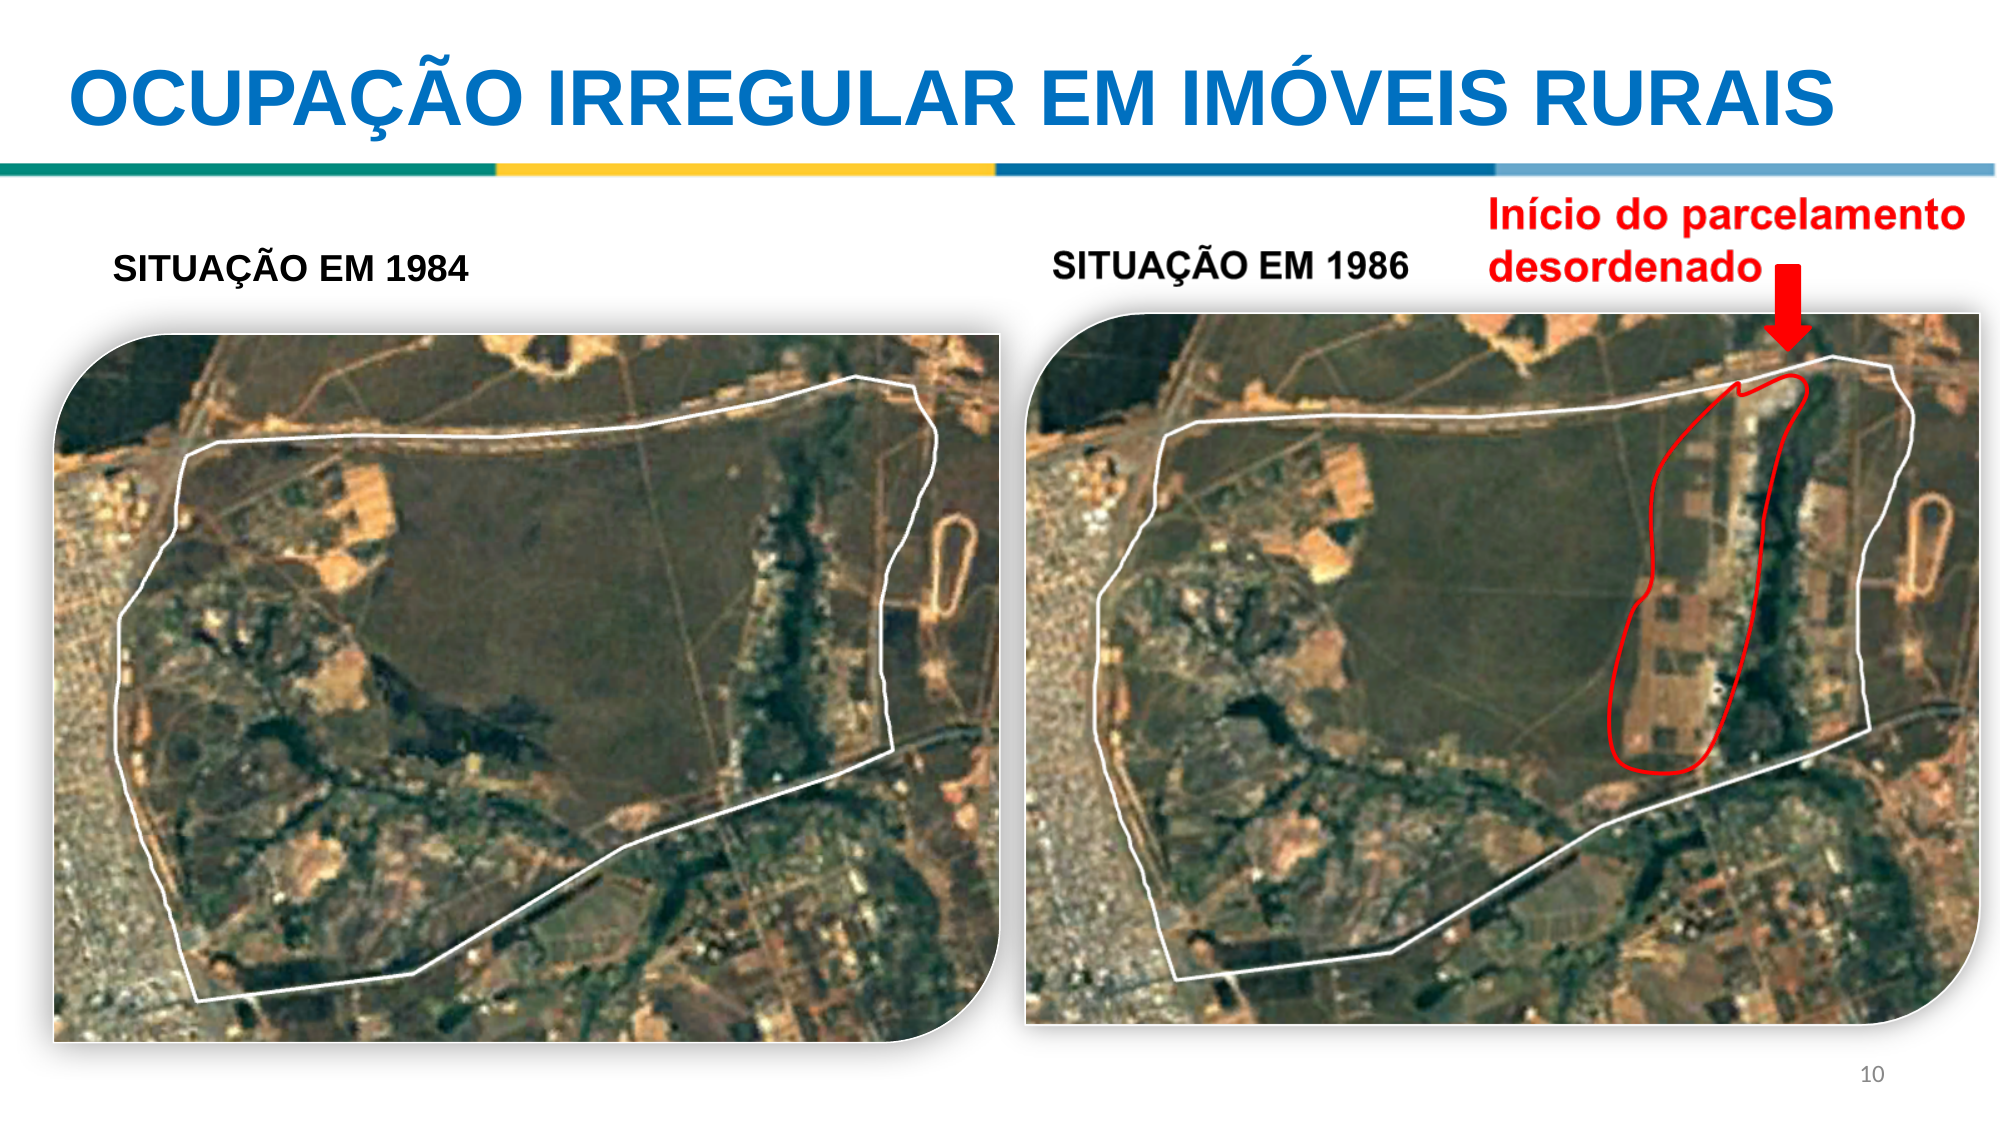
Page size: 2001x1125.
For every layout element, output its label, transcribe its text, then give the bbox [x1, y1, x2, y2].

picture [0, 161, 2000, 1068]
title OCUPAÇÃO IRREGULAR EM IMÓVEIS RURAIS [53, 0, 1875, 161]
slide_number 10 [1433, 1077, 1900, 1103]
text_box SITUAÇÃO EM 1984 [97, 235, 495, 296]
